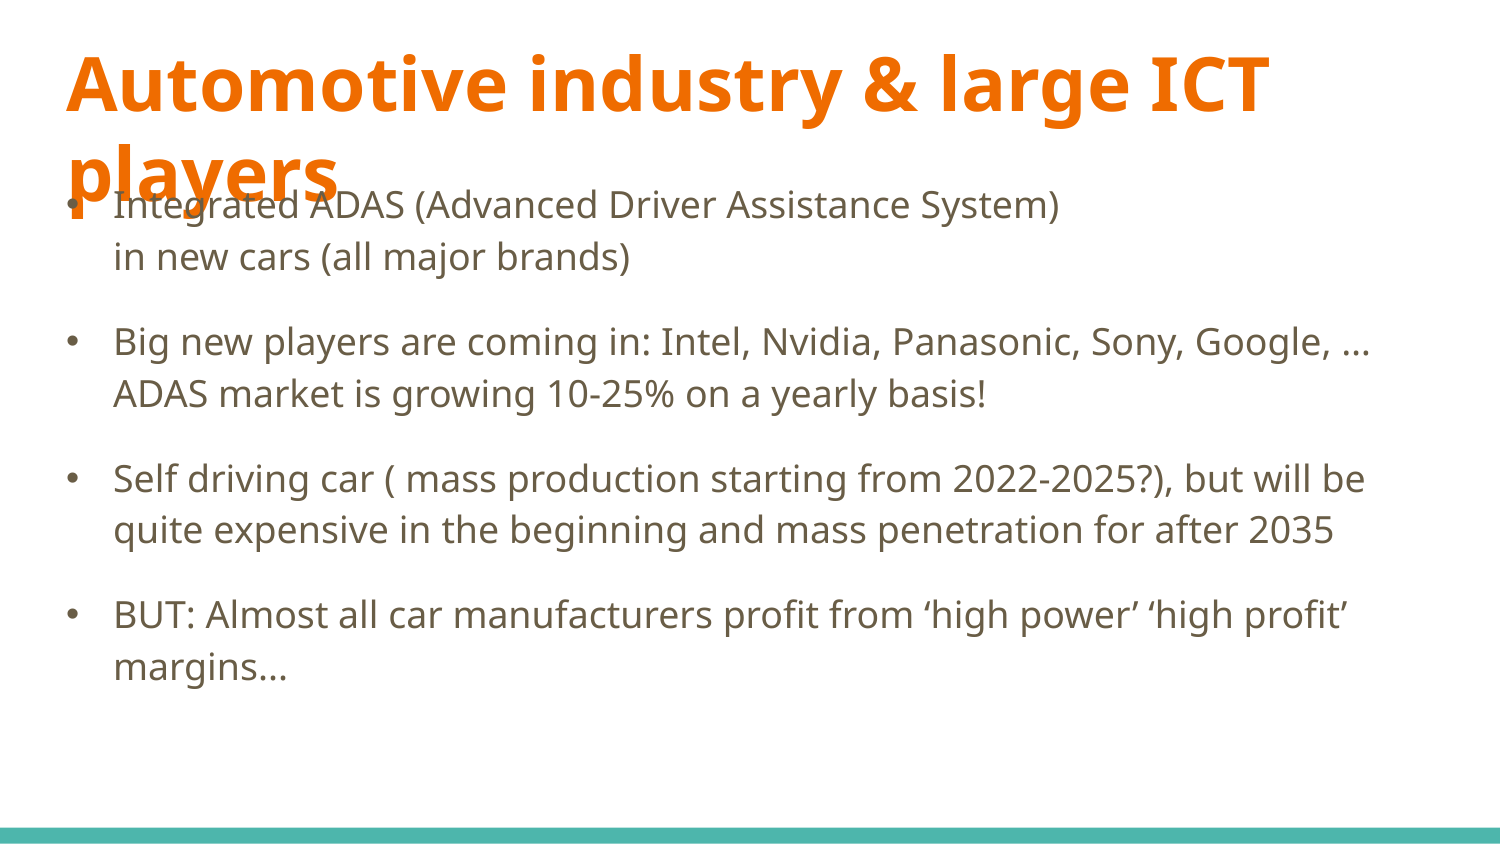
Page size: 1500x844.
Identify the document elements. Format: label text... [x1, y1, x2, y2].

list Integrated ADAS (Advanced Driver Assistance System) in new cars (all major brands) Big new players are coming in: Intel, Nvidia, Panasonic, Sony, Google, … ADAS market is growing 10-25% on a yearly basis! Self driving car ( mass production starting from 2022-2025?), but will be quite expensive in the beginning and mass penetration for after 2035 BUT: Almost all car manufacturers profit from ‘high power’ ‘high profit’ margins... [51, 159, 1449, 760]
title Automotive industry & large ICT players [51, 21, 1449, 138]
